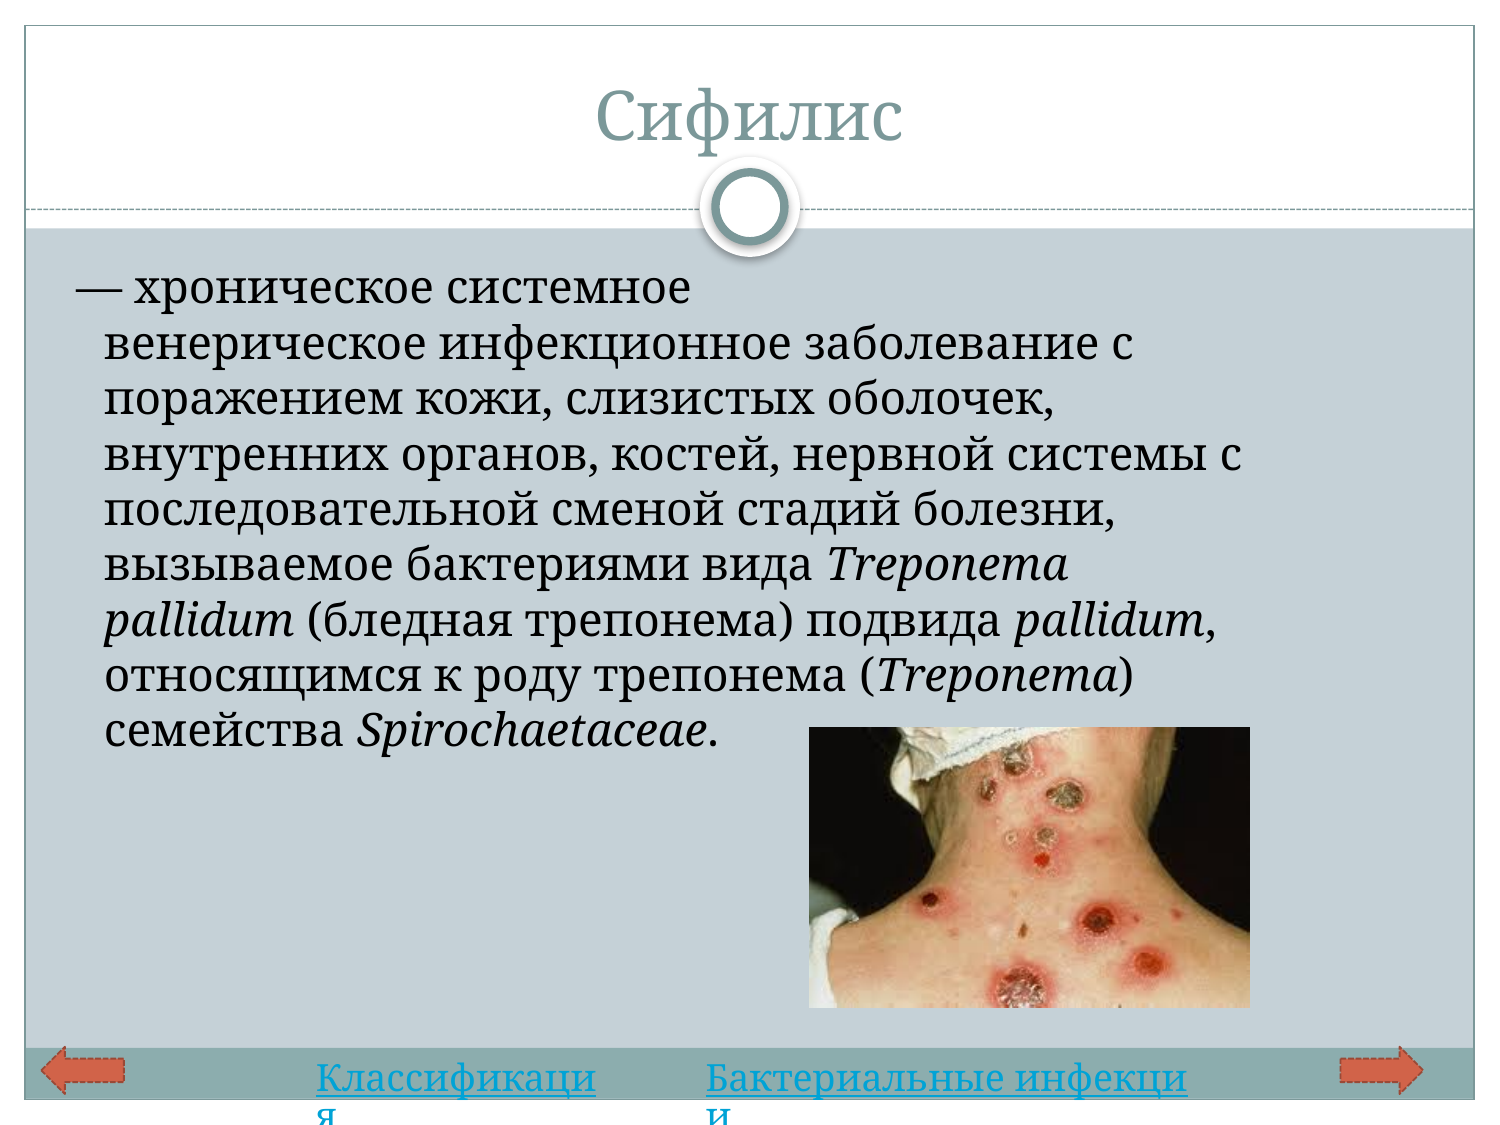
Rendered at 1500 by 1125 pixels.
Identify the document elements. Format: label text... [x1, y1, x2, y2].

picture [808, 727, 1250, 1008]
text_box [1339, 1045, 1424, 1095]
list — хроническое системное венерическое инфекционное заболевание с поражением кожи, слизистых оболочек, внутренних органов, костей, нервной системы с последовательной сменой стадий болезни, вызываемое бактериями вида Treponema pallidum (бледная трепонема) подвида pallidum, относящимся к роду трепонема (Treponema) семейства Spirochaetaceae. [49, 250, 1317, 776]
text_box Бактериальные инфекции [690, 1046, 1211, 1113]
title Сифилис [49, 37, 1450, 162]
text_box [40, 1045, 125, 1095]
text_box Классификация [301, 1046, 621, 1113]
